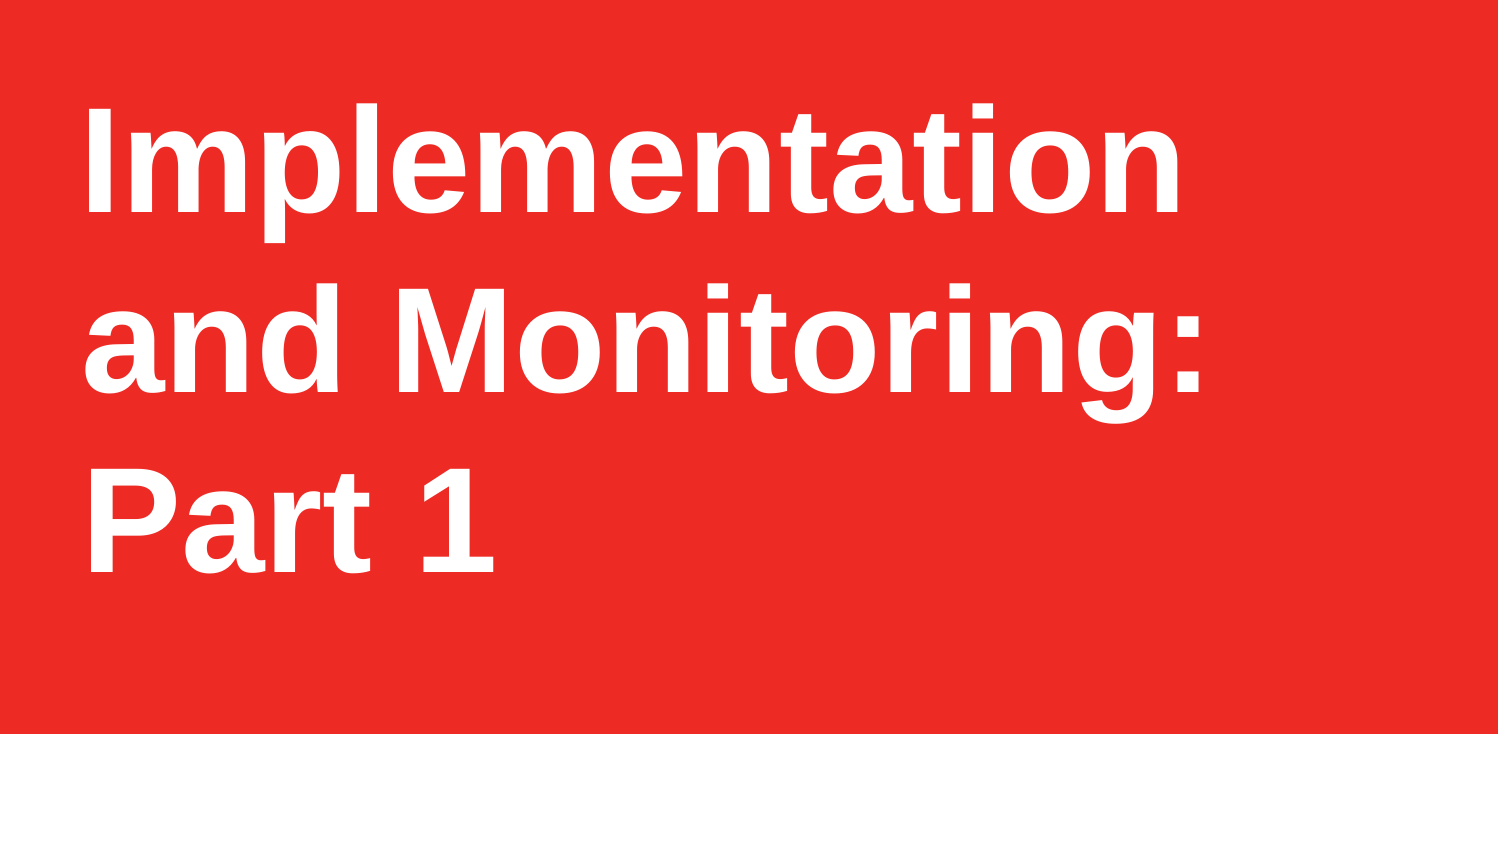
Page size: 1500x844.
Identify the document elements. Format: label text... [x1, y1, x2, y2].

text_box Implementation and Monitoring: Part 1 [64, 54, 1459, 610]
text_box [0, 0, 1500, 736]
